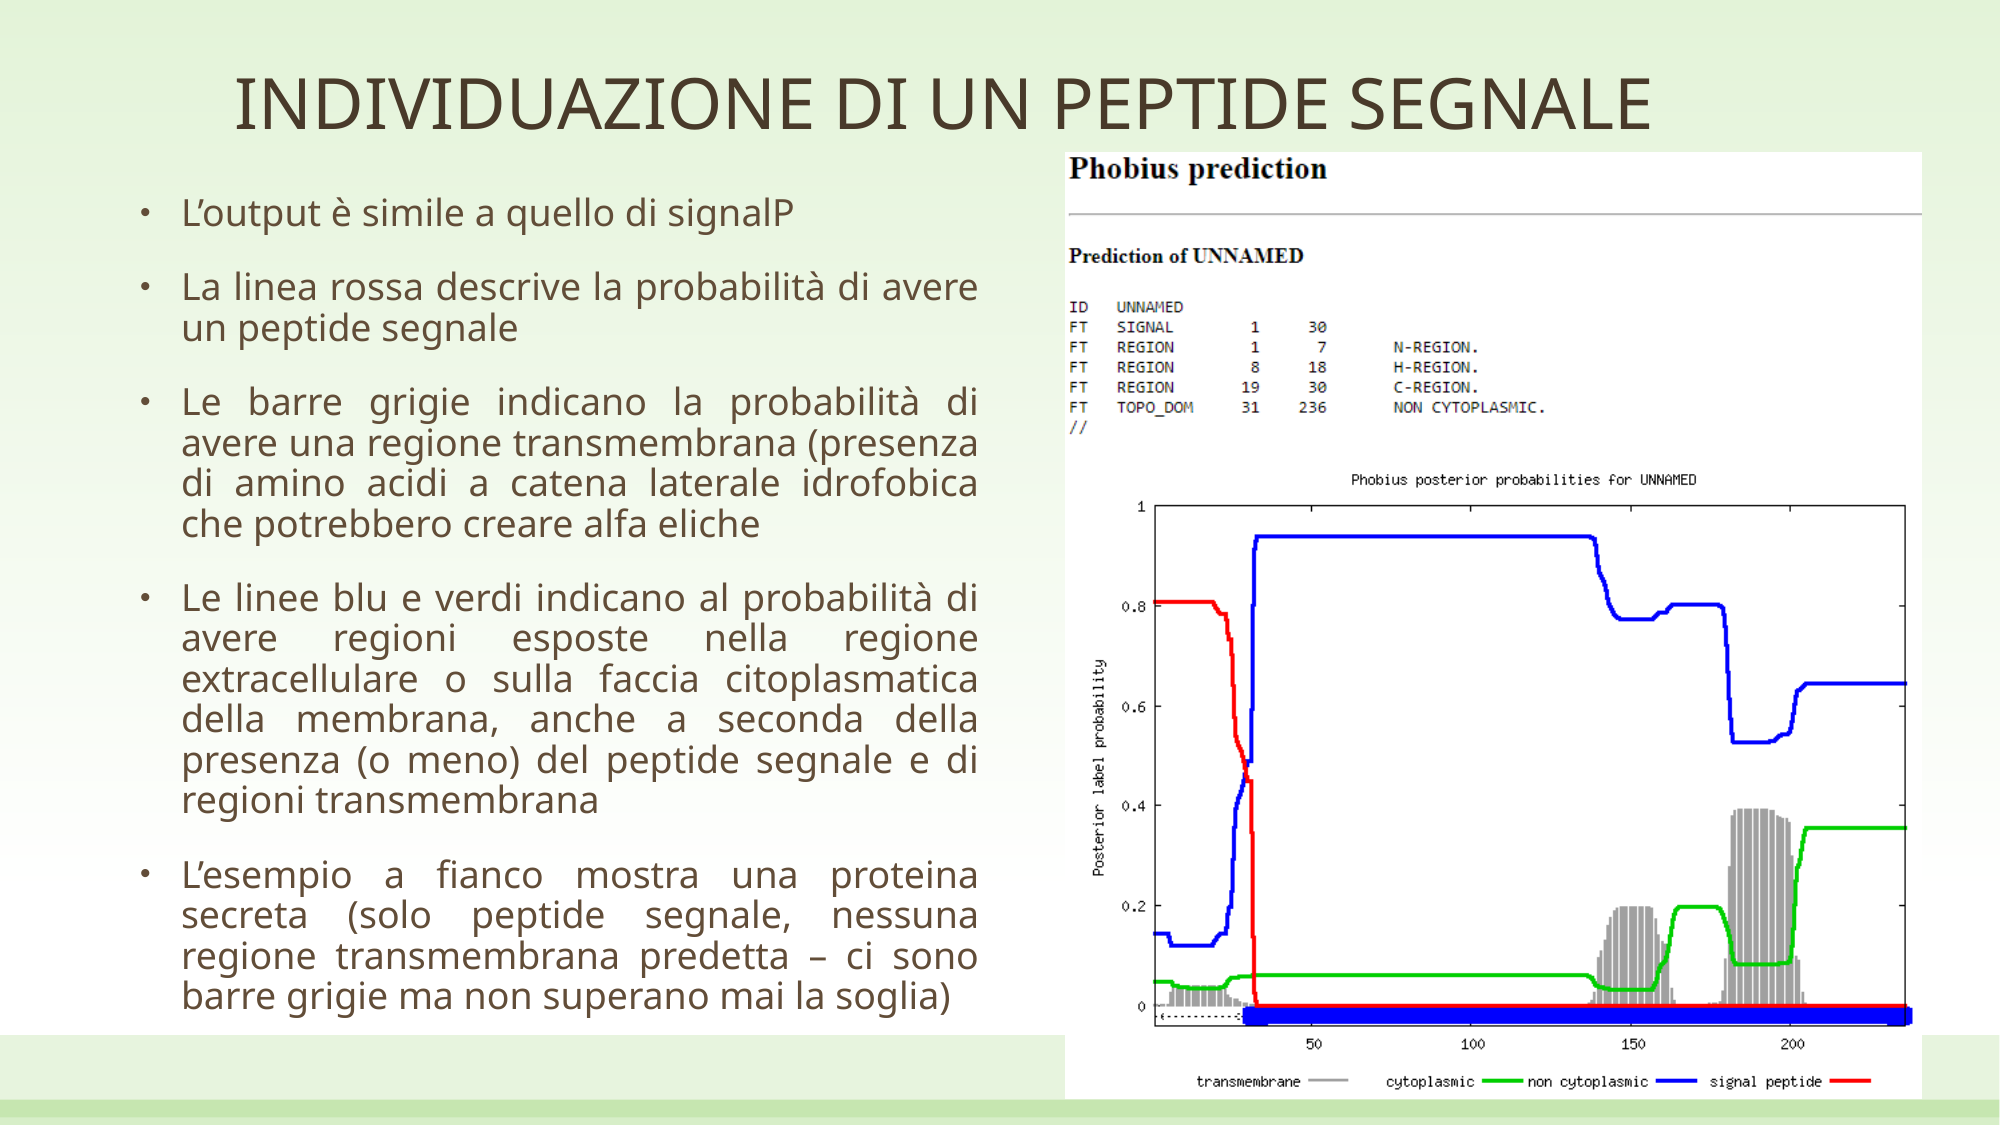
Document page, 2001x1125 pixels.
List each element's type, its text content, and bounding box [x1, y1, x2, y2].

title INDIVIDUAZIONE DI UN PEPTIDE SEGNALE [219, 30, 1780, 153]
picture [1065, 152, 1922, 1099]
list L’output è simile a quello di signalP La linea rossa descrive la probabilità di avere un peptide segnale Le barre grigie indicano la probabilità di avere una regione transmembrana (presenza di amino acidi a catena laterale idrofobica che potrebbero creare alfa eliche Le linee blu e verdi indicano al probabilità di avere regioni esposte nella regione extracellulare o sulla faccia citoplasmatica della membrana, anche a seconda della presenza (o meno) del peptide segnale e di regioni transmembrana L’esempio a fianco mostra una proteina secreta (solo peptide segnale, nessuna regione transmembrana predetta – ci sono barre grigie ma non superano mai la soglia) [122, 186, 995, 1044]
